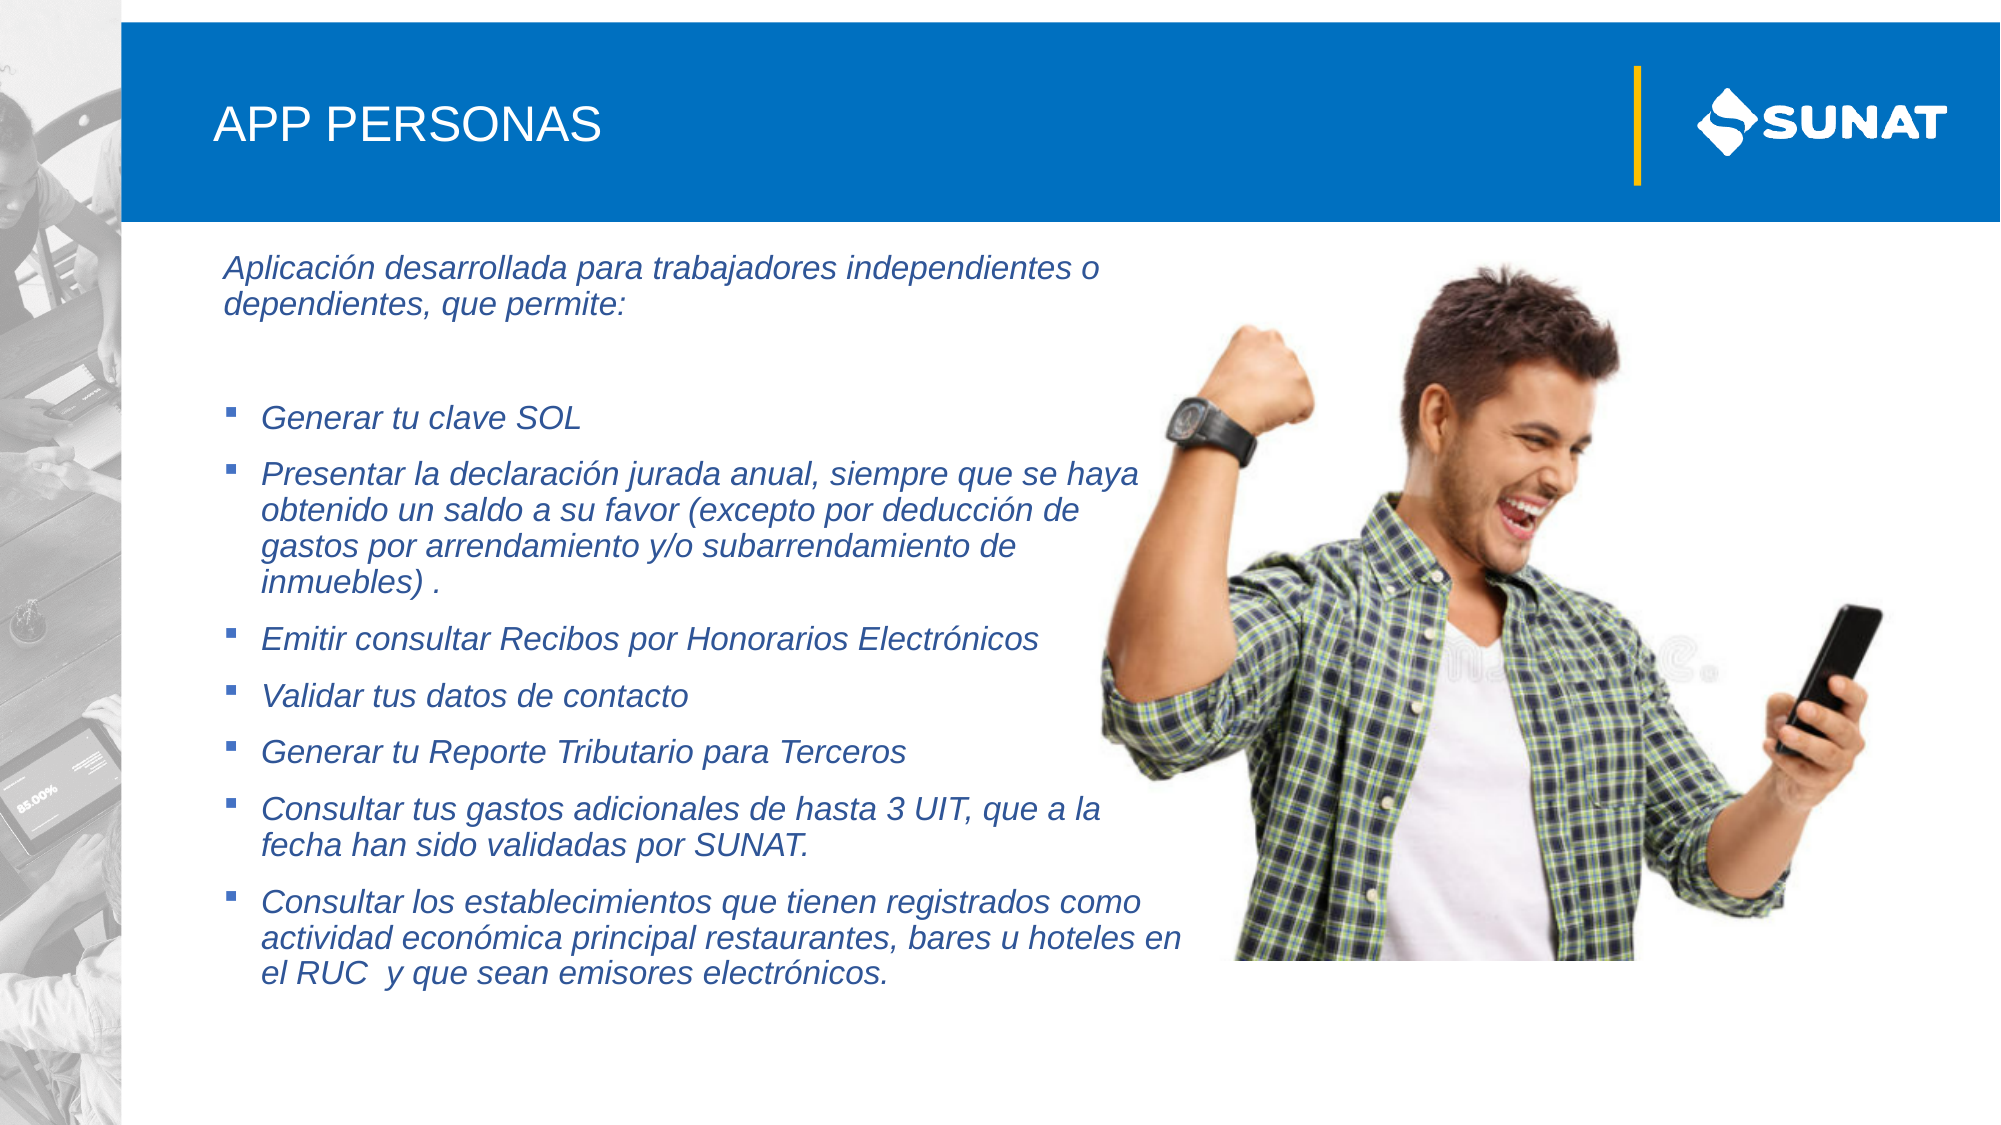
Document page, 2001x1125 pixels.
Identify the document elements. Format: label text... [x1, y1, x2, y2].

title APP PERSONAS [198, 54, 1113, 197]
picture [1696, 88, 1948, 156]
list Aplicación desarrollada para trabajadores independientes o dependientes, que permite: Generar tu clave SOL Presentar la declaración jurada anual, siempre que se haya obtenido un saldo a su favor (excepto por deducción de gastos por arrendamiento y/o subarrendamiento de inmuebles) . Emitir consultar Recibos por Honorarios Electrónicos Validar tus datos de contacto Generar tu Reporte Tributario para Terceros Consultar tus gastos adicionales de hasta 3 UIT, que a la fecha han sido validadas por SUNAT. Consultar los establecimientos que tienen registrados como actividad económica principal restaurantes, bares u hoteles en el RUC y que sean emisores electrónicos. [208, 243, 1200, 1035]
picture [1035, 235, 1980, 961]
